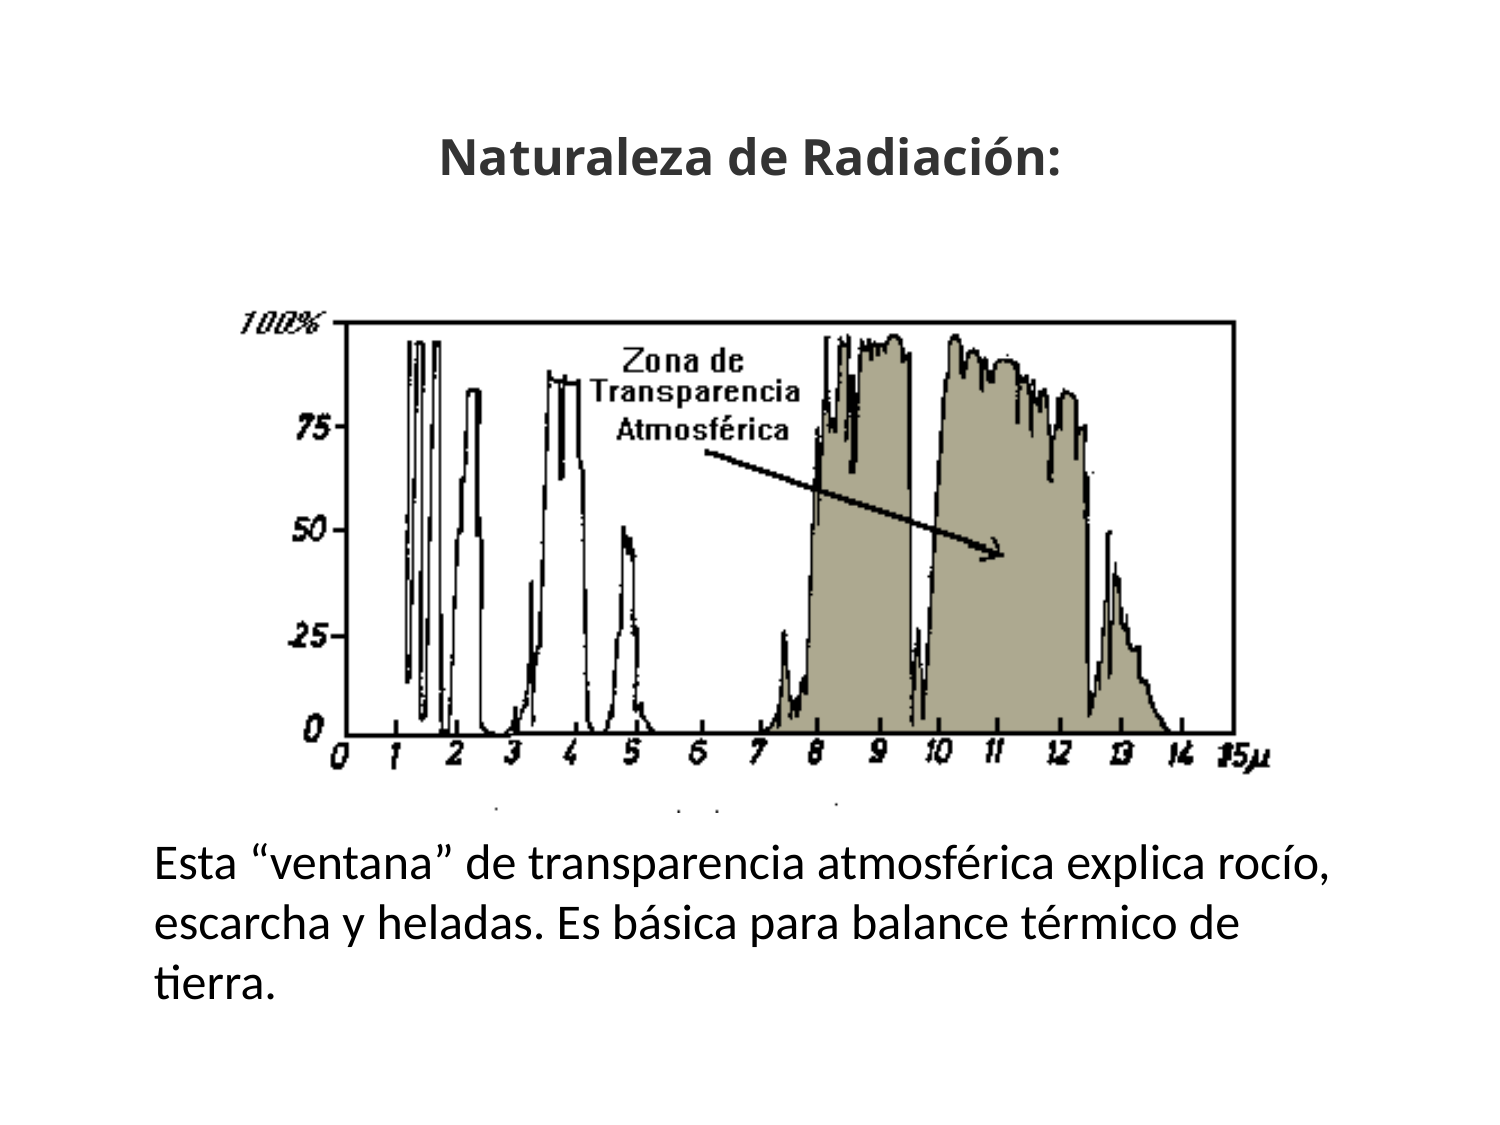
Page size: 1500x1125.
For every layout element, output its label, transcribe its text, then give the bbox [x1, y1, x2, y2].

text_box Naturaleza de Radiación: [112, 113, 1388, 204]
text_box Esta “ventana” de transparencia atmosférica explica rocío, escarcha y heladas. Es básica para balance térmico de tierra. [139, 822, 1365, 1018]
picture [194, 278, 1320, 813]
